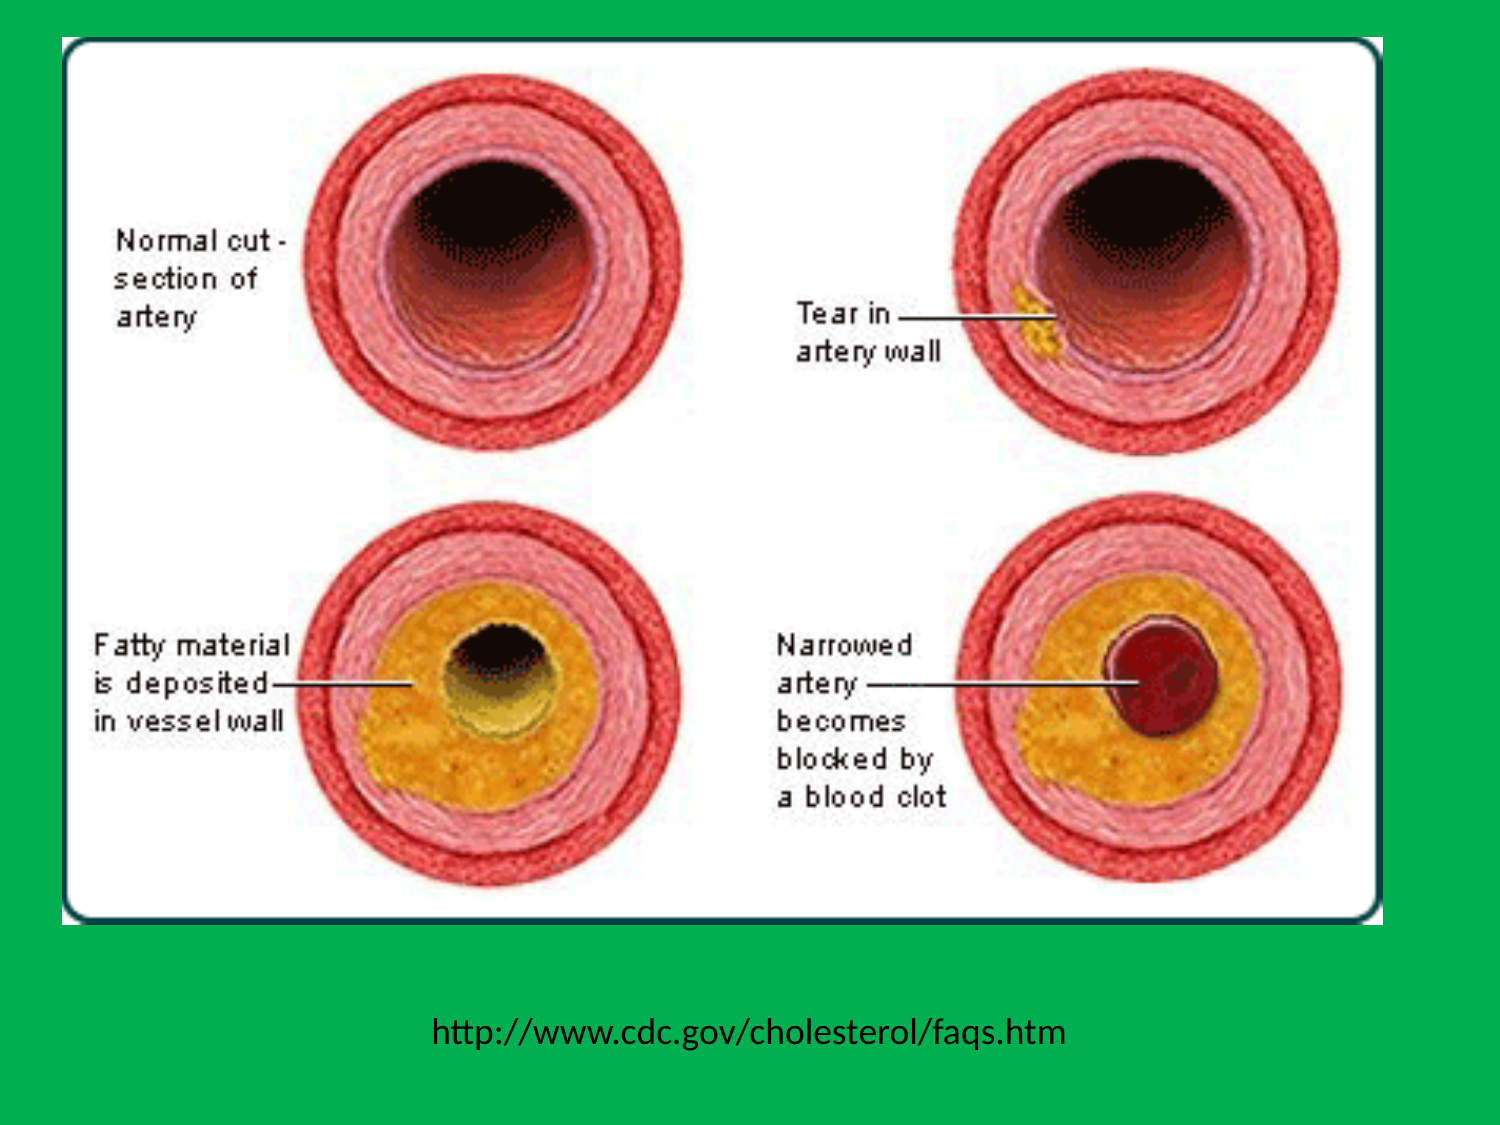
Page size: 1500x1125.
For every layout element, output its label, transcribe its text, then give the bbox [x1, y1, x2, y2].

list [62, 37, 1383, 926]
text_box http://www.cdc.gov/cholesterol/faqs.htm [416, 999, 1083, 1060]
